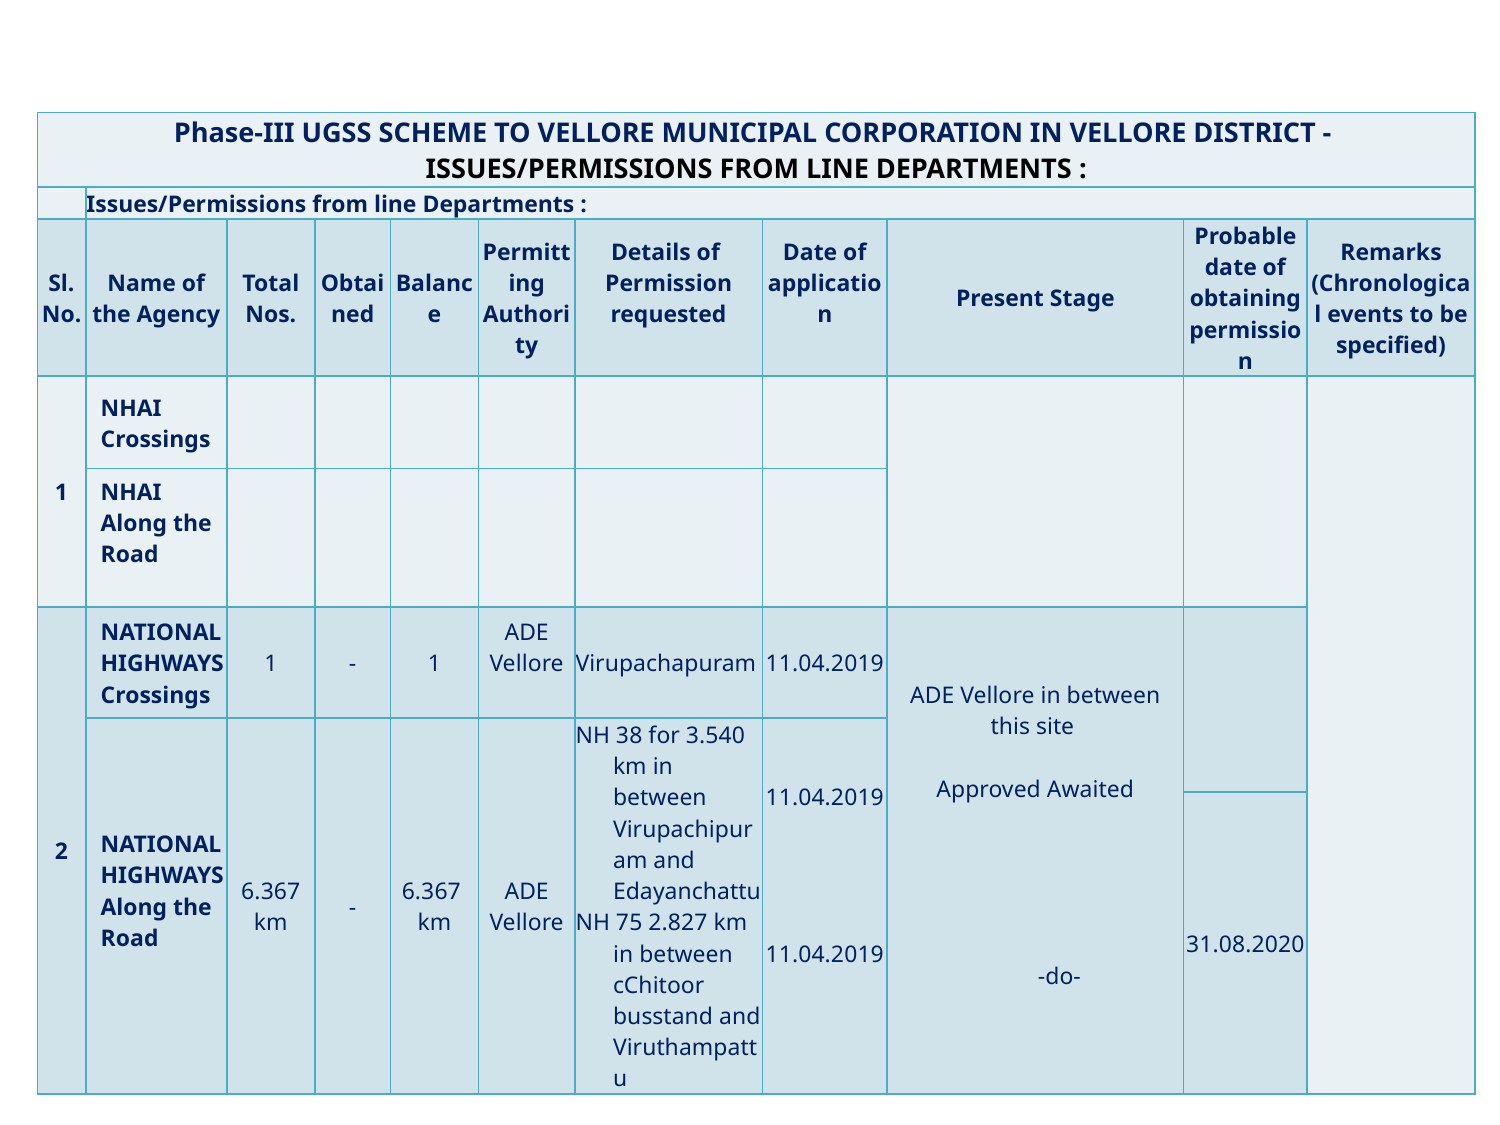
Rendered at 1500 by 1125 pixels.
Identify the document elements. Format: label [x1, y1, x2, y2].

table_cell [316, 608, 390, 717]
table_cell [38, 188, 85, 218]
table_cell [479, 220, 574, 375]
table_cell [576, 469, 762, 606]
table_cell [888, 220, 1183, 375]
table_cell [763, 469, 886, 606]
table_header [38, 113, 1474, 186]
table_cell [391, 608, 478, 717]
table_cell [763, 377, 886, 468]
table_cell [479, 377, 574, 468]
table_cell [391, 469, 478, 606]
table_cell [316, 220, 390, 375]
table_cell [87, 719, 226, 1093]
table_cell [888, 377, 1183, 606]
table_cell [391, 719, 478, 1093]
table_cell [228, 469, 314, 606]
table_cell [38, 220, 85, 375]
table_cell [228, 220, 314, 375]
table_cell [479, 469, 574, 606]
table_cell [38, 377, 85, 606]
table_cell [1184, 377, 1306, 606]
table_cell [87, 188, 1474, 218]
table_cell [228, 719, 314, 1093]
table_cell [576, 220, 762, 375]
table_cell [391, 377, 478, 468]
table_cell [316, 719, 390, 1093]
table_cell [1184, 220, 1306, 375]
table_cell [1308, 220, 1474, 375]
table_cell [228, 608, 314, 717]
table_cell [479, 719, 574, 1093]
table_cell [576, 608, 762, 717]
table_cell [1184, 608, 1306, 791]
table_cell [1308, 377, 1474, 1093]
table_cell [763, 220, 886, 375]
table_cell [576, 377, 762, 468]
table_cell [316, 377, 390, 468]
table_cell [228, 377, 314, 468]
table_cell [87, 608, 226, 717]
table_cell [87, 377, 226, 468]
table_cell [576, 719, 762, 1093]
table_cell [316, 469, 390, 606]
table_cell [763, 719, 886, 1093]
table_cell [87, 469, 226, 606]
table_cell [38, 608, 85, 1093]
table_cell [888, 608, 1183, 1093]
table_cell [479, 608, 574, 717]
table_cell [87, 220, 226, 375]
table_cell [1184, 793, 1306, 1093]
table_cell [391, 220, 478, 375]
table_cell [763, 608, 886, 717]
